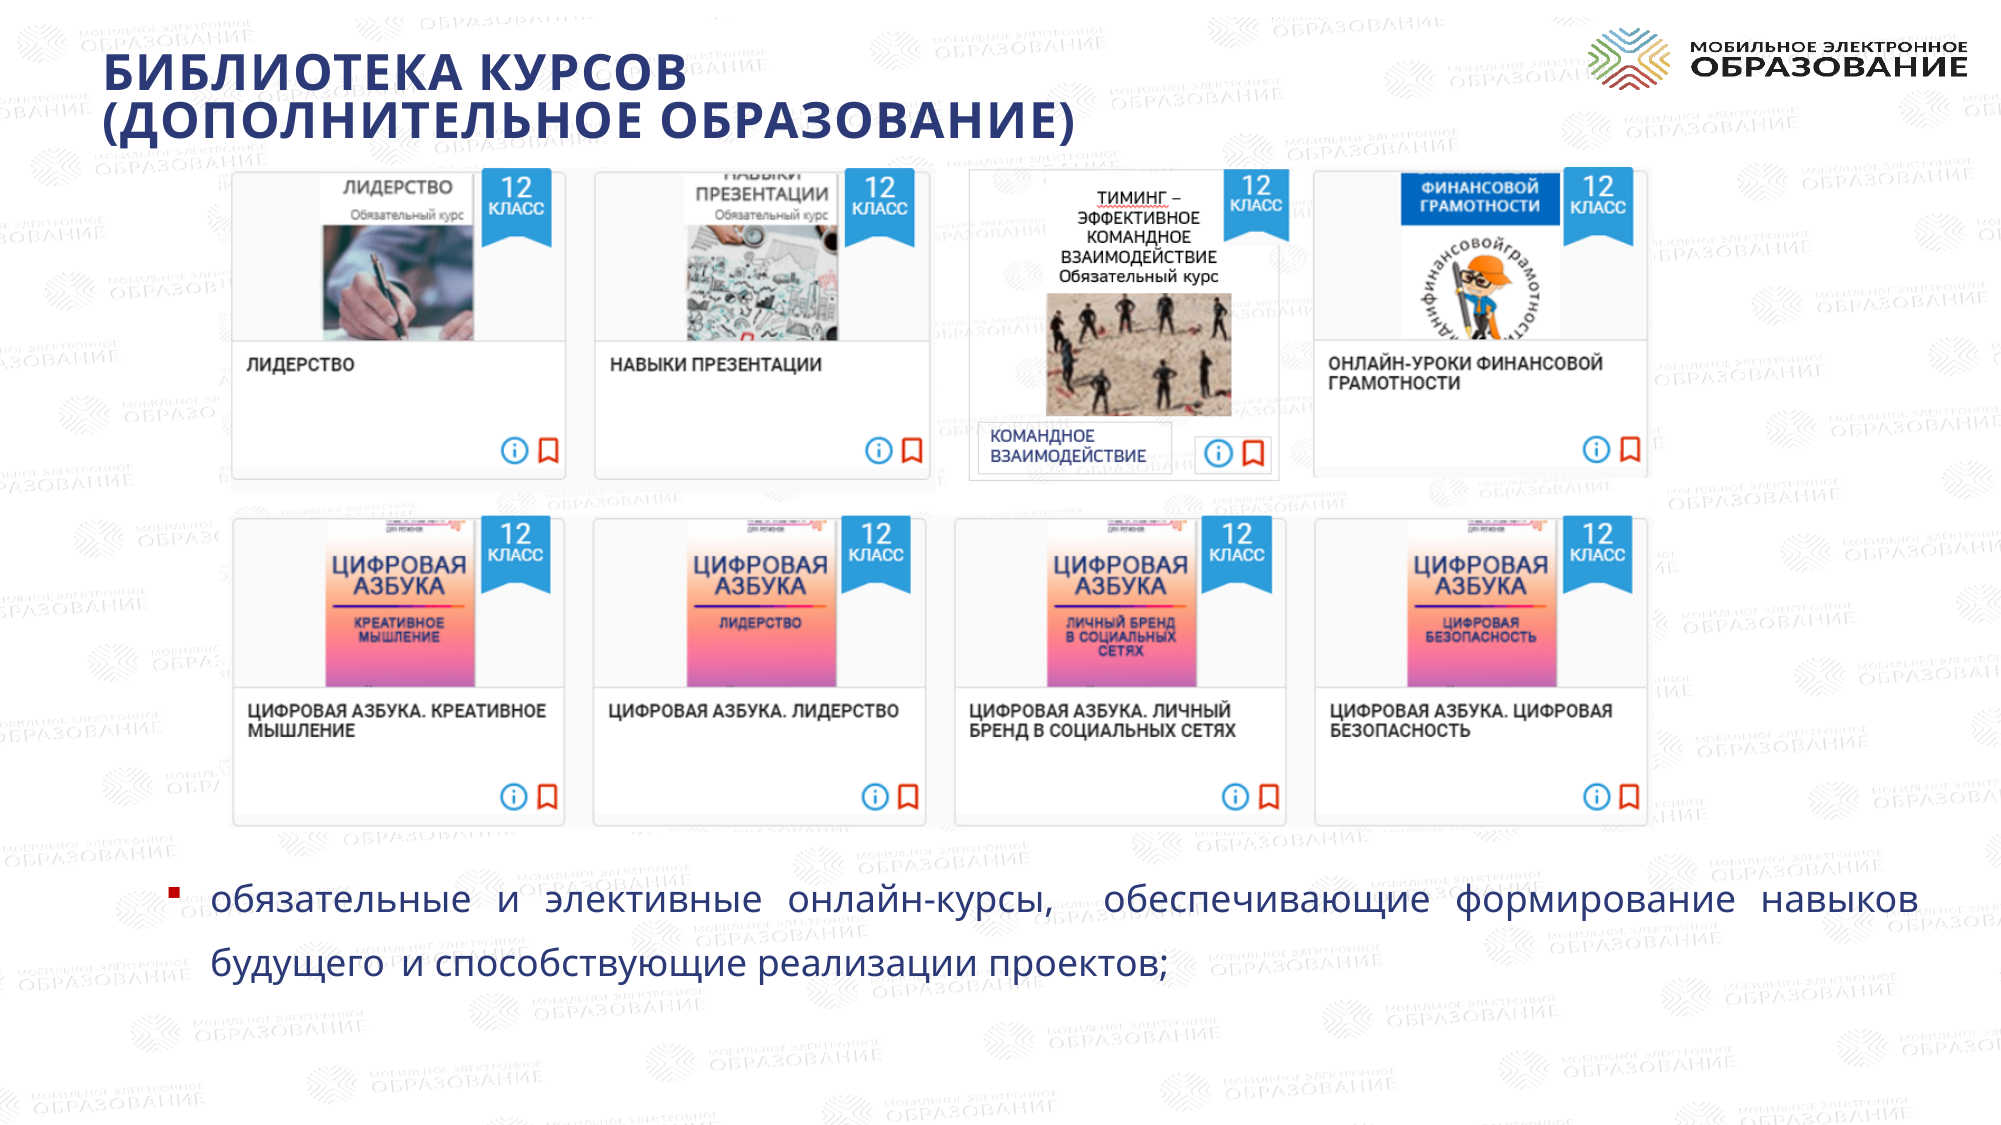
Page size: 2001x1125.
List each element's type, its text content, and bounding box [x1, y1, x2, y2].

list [219, 167, 1654, 832]
title Библиотека курсов (дополнительное образование) [87, 30, 1565, 170]
text_box обязательные и элективные онлайн-курсы, обеспечивающие формирование навыков будущего и способствующие реализации проектов; [148, 848, 1935, 992]
picture [1588, 28, 1967, 90]
